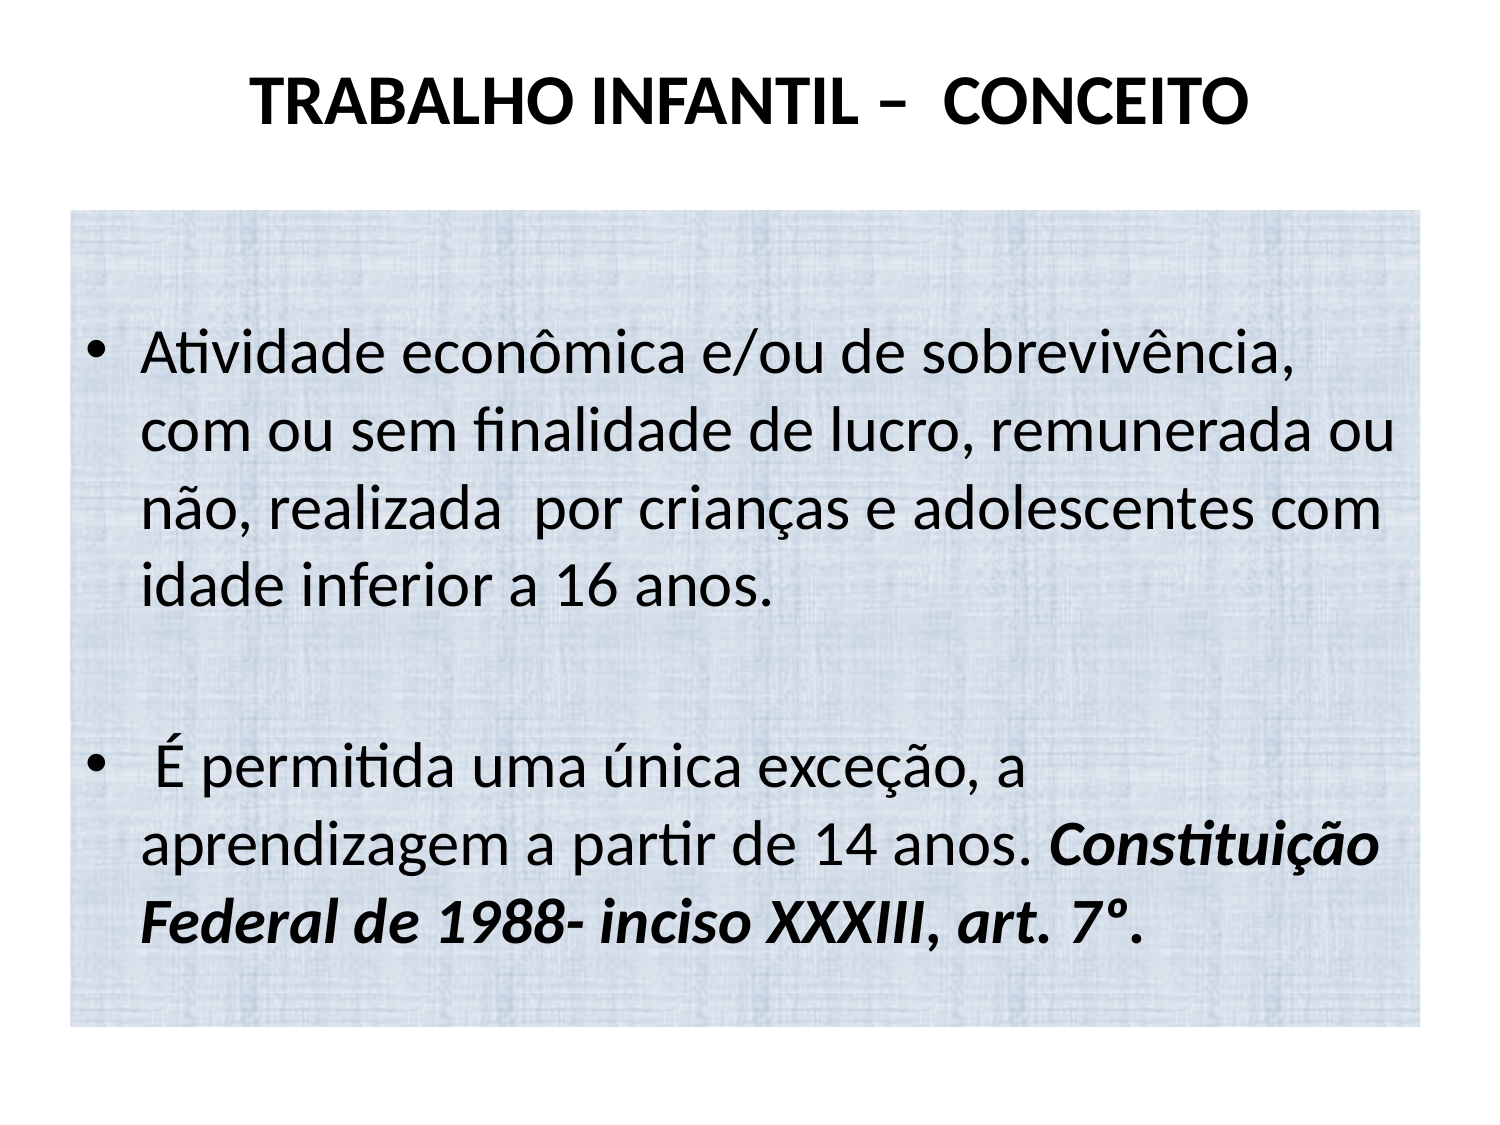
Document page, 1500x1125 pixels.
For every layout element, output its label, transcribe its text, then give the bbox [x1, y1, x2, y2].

title TRABALHO INFANTIL – CONCEITO [75, 45, 1425, 233]
list Atividade econômica e/ou de sobrevivência, com ou sem finalidade de lucro, remunerada ou não, realizada por crianças e adolescentes com idade inferior a 16 anos. É permitida uma única exceção, a aprendizagem a partir de 14 anos. Constituição Federal de 1988- inciso XXXIII, art. 7º. [70, 210, 1421, 1027]
